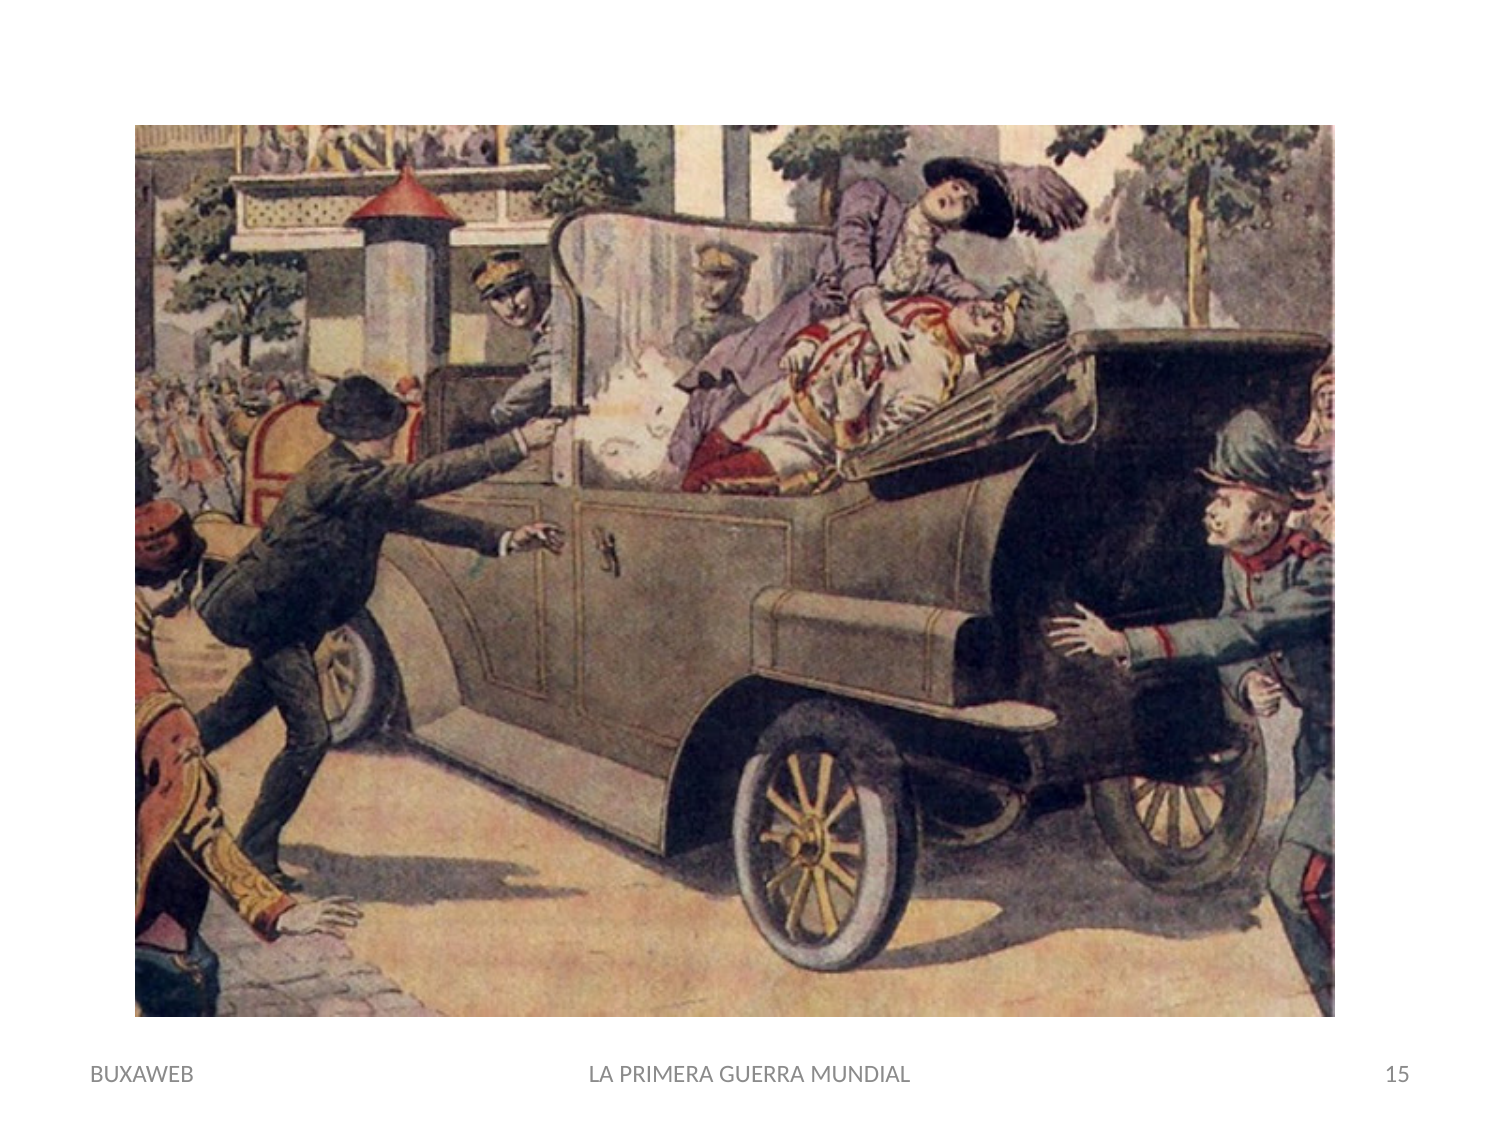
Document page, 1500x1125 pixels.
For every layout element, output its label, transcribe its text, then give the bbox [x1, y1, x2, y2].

footer LA PRIMERA GUERRA MUNDIAL [512, 1042, 988, 1103]
slide_number BUXAWEB [75, 1042, 425, 1103]
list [135, 125, 1335, 1017]
slide_number 15 [1074, 1042, 1425, 1103]
